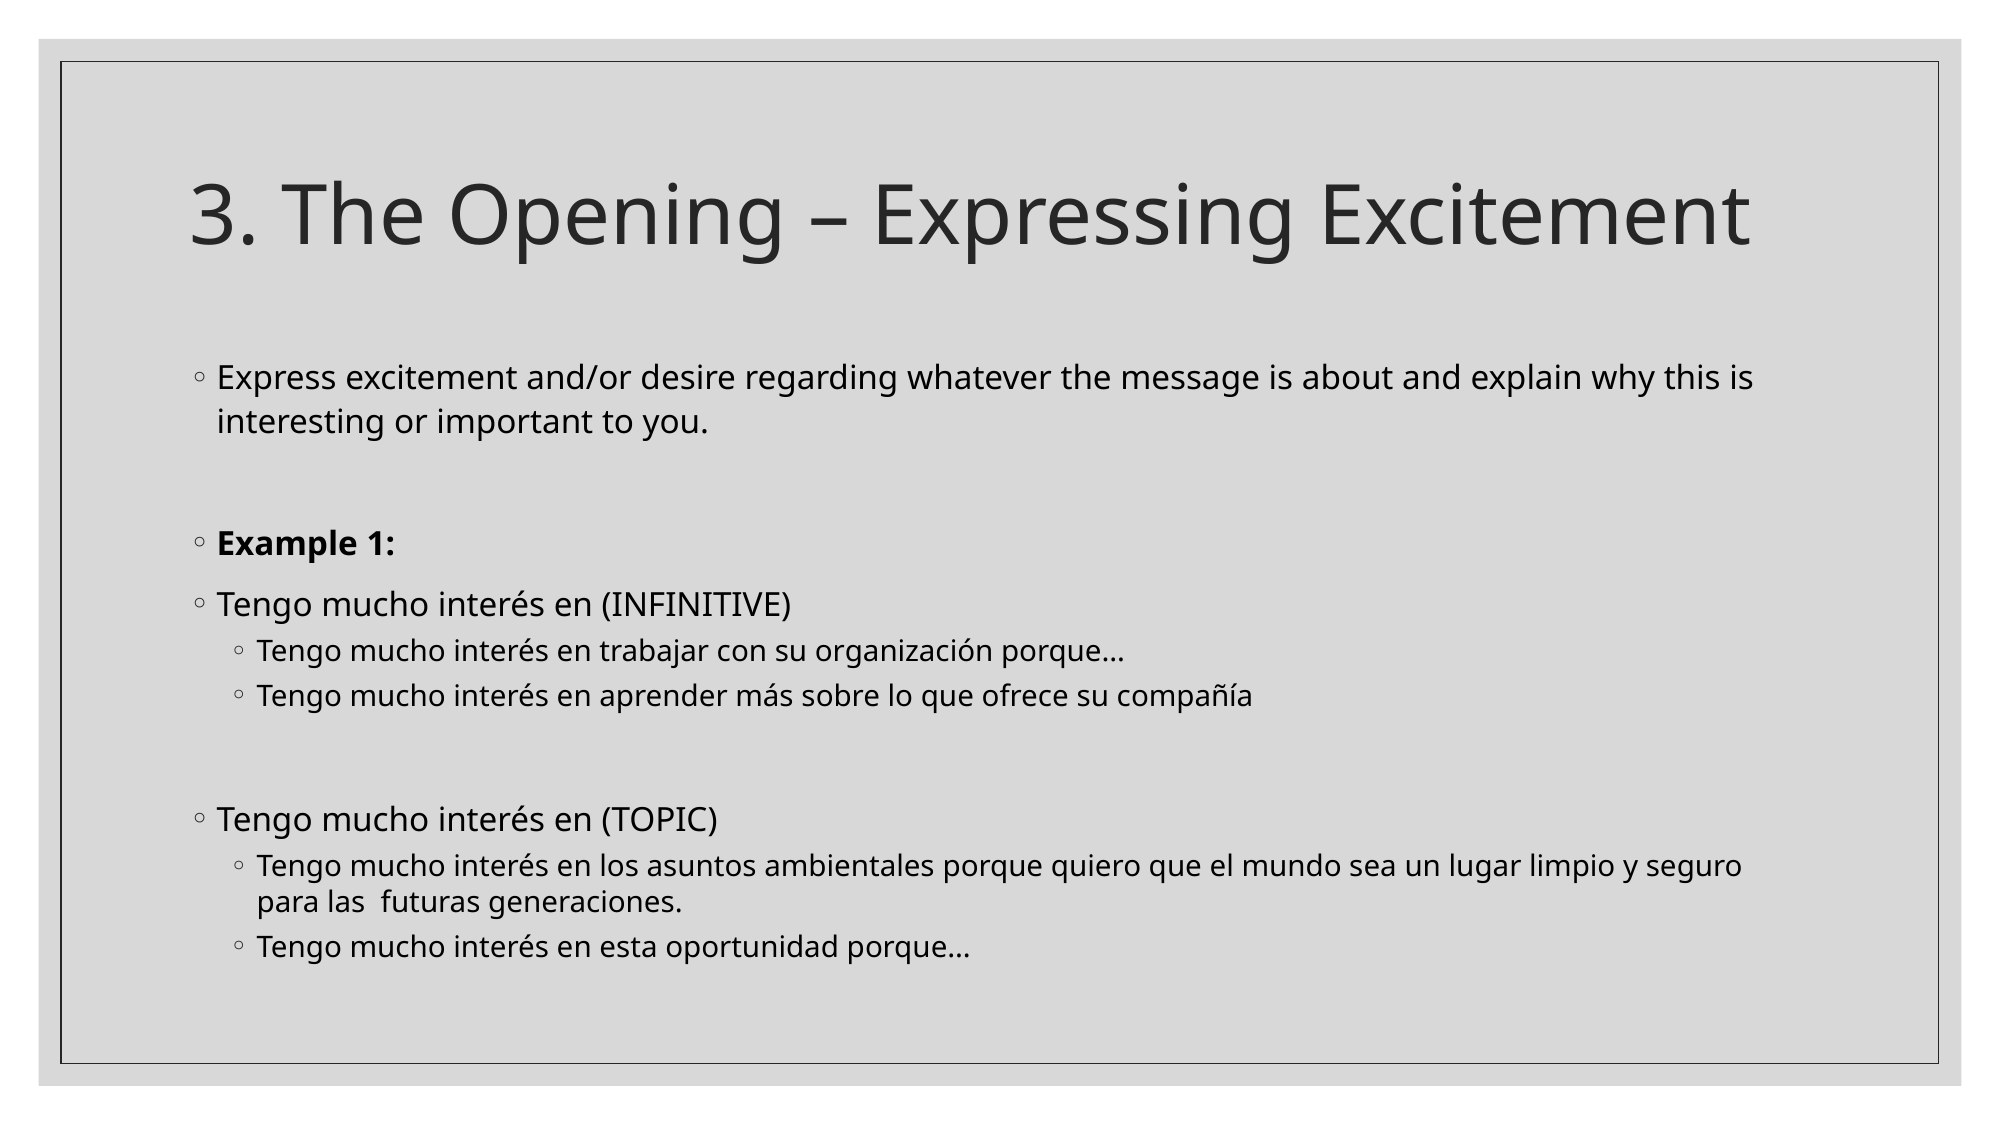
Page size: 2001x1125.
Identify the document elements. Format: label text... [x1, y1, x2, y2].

title 3. The Opening – Expressing Excitement [174, 105, 1825, 331]
list Express excitement and/or desire regarding whatever the message is about and explain why this is interesting or important to you. Example 1: Tengo mucho interés en (INFINITIVE) Tengo mucho interés en trabajar con su organización porque… Tengo mucho interés en aprender más sobre lo que ofrece su compañía Tengo mucho interés en (TOPIC) Tengo mucho interés en los asuntos ambientales porque quiero que el mundo sea un lugar limpio y seguro para las futuras generaciones. Tengo mucho interés en esta oportunidad porque… [174, 345, 1825, 977]
